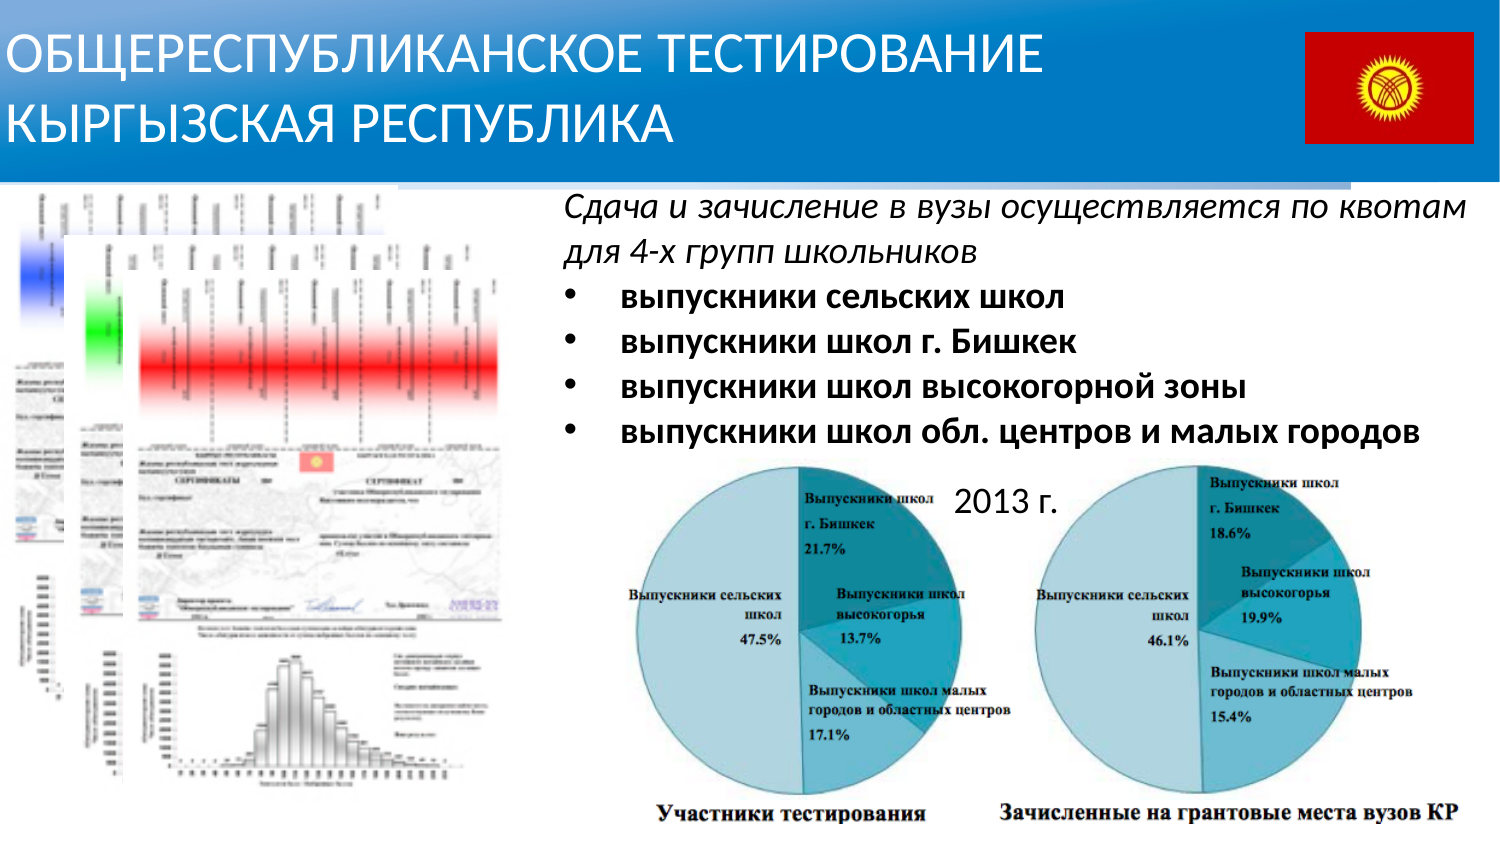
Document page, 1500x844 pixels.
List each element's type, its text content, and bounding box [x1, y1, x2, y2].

text_box Сдача и зачисление в вузы осуществляется по квотам для 4-х групп школьников выпускники сельских школ выпускники школ г. Бишкек выпускники школ высокогорной зоны выпускники школ обл. центров и малых городов [549, 198, 1483, 459]
picture [619, 457, 1463, 824]
picture [0, 0, 1500, 836]
